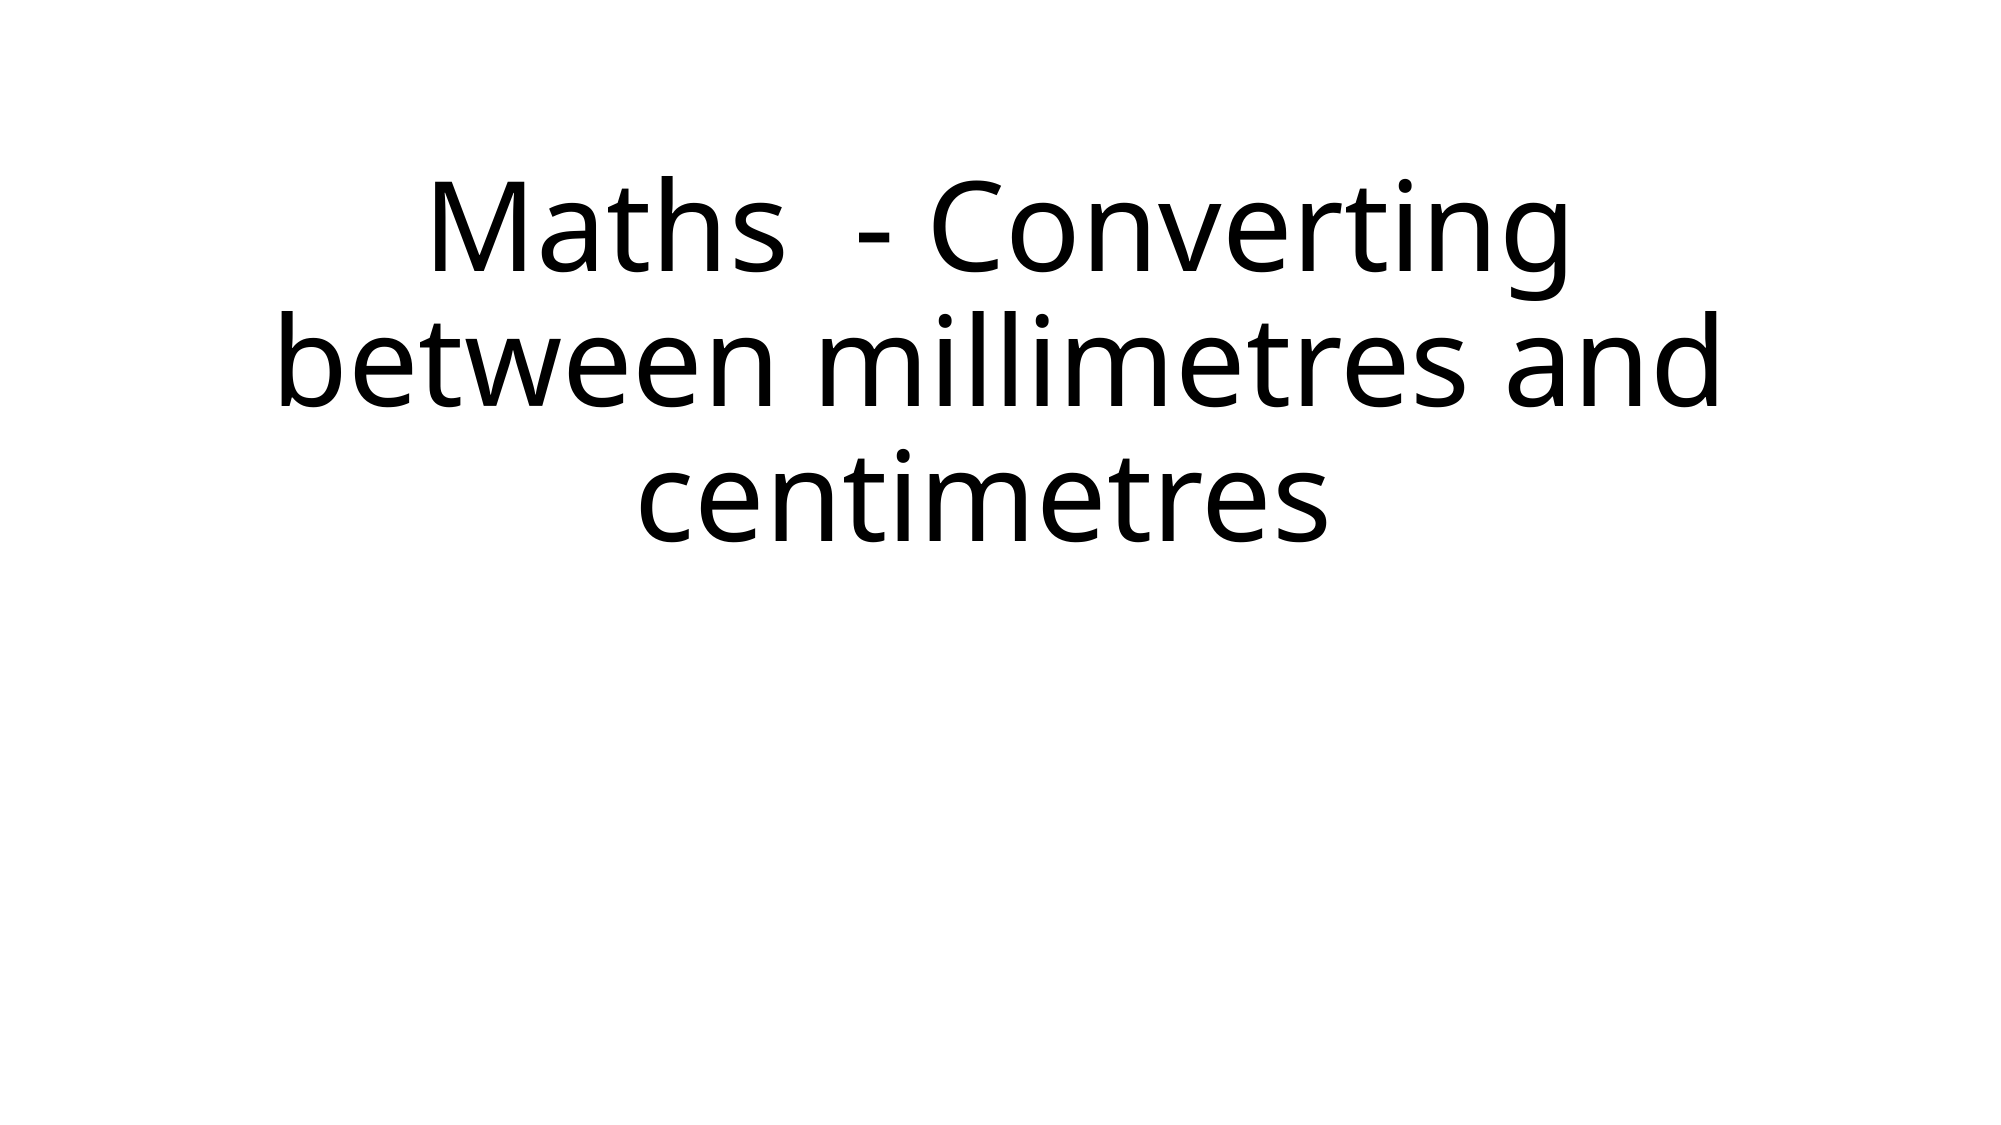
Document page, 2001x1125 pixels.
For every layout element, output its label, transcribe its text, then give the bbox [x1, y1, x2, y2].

title Maths - Converting between millimetres and centimetres [249, 184, 1750, 576]
